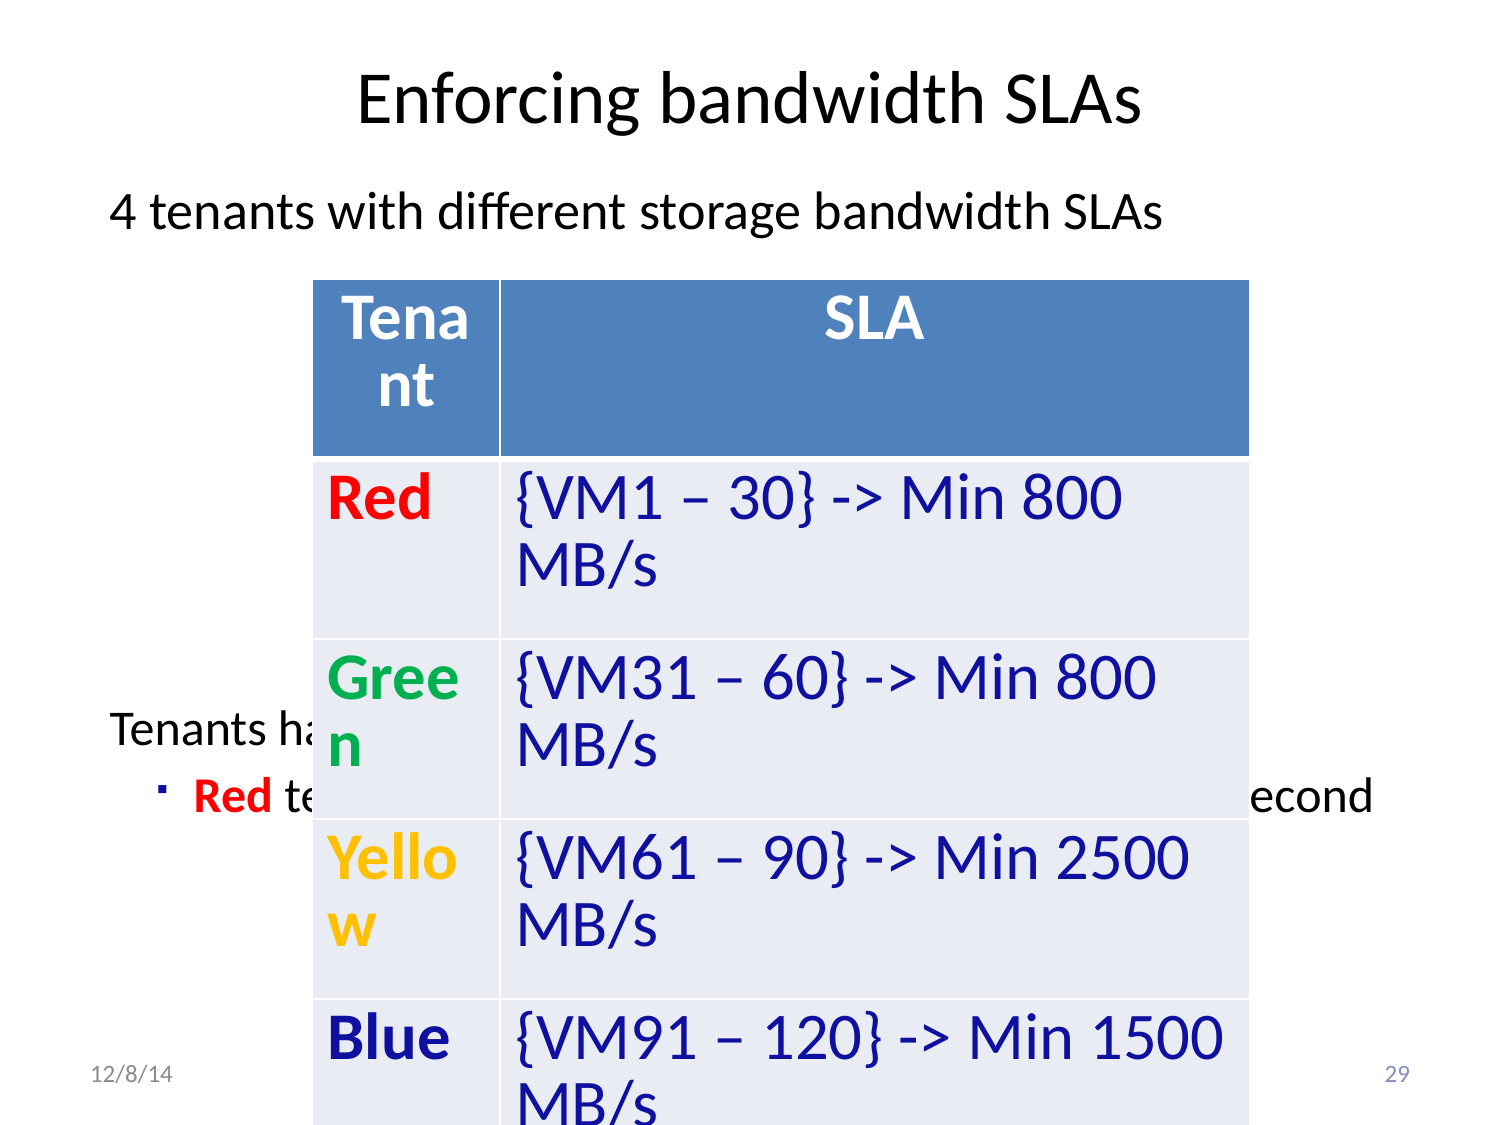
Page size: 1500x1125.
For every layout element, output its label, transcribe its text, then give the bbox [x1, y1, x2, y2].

text_box 12/8/14 [75, 1042, 425, 1103]
table_cell Red [313, 462, 499, 638]
title Enforcing bandwidth SLAs [75, 24, 1425, 163]
table_cell {VM1 – 30} -> Min 800 MB/s [501, 462, 1249, 638]
table_cell Yellow [313, 820, 499, 998]
slide_number 29 [1074, 1042, 1425, 1103]
table_cell Green [313, 640, 499, 818]
table_cell Blue [313, 1000, 499, 1125]
table_header Tenant [313, 280, 499, 456]
table_header SLA [501, 280, 1249, 456]
list 4 tenants with different storage bandwidth SLAs Tenants have different workloads Red tenant is aggressive: generates more requests/second [75, 174, 1425, 1042]
table_cell {VM91 – 120} -> Min 1500 MB/s [501, 1000, 1249, 1125]
table_cell {VM61 – 90} -> Min 2500 MB/s [501, 820, 1249, 998]
table_cell {VM31 – 60} -> Min 800 MB/s [501, 640, 1249, 818]
